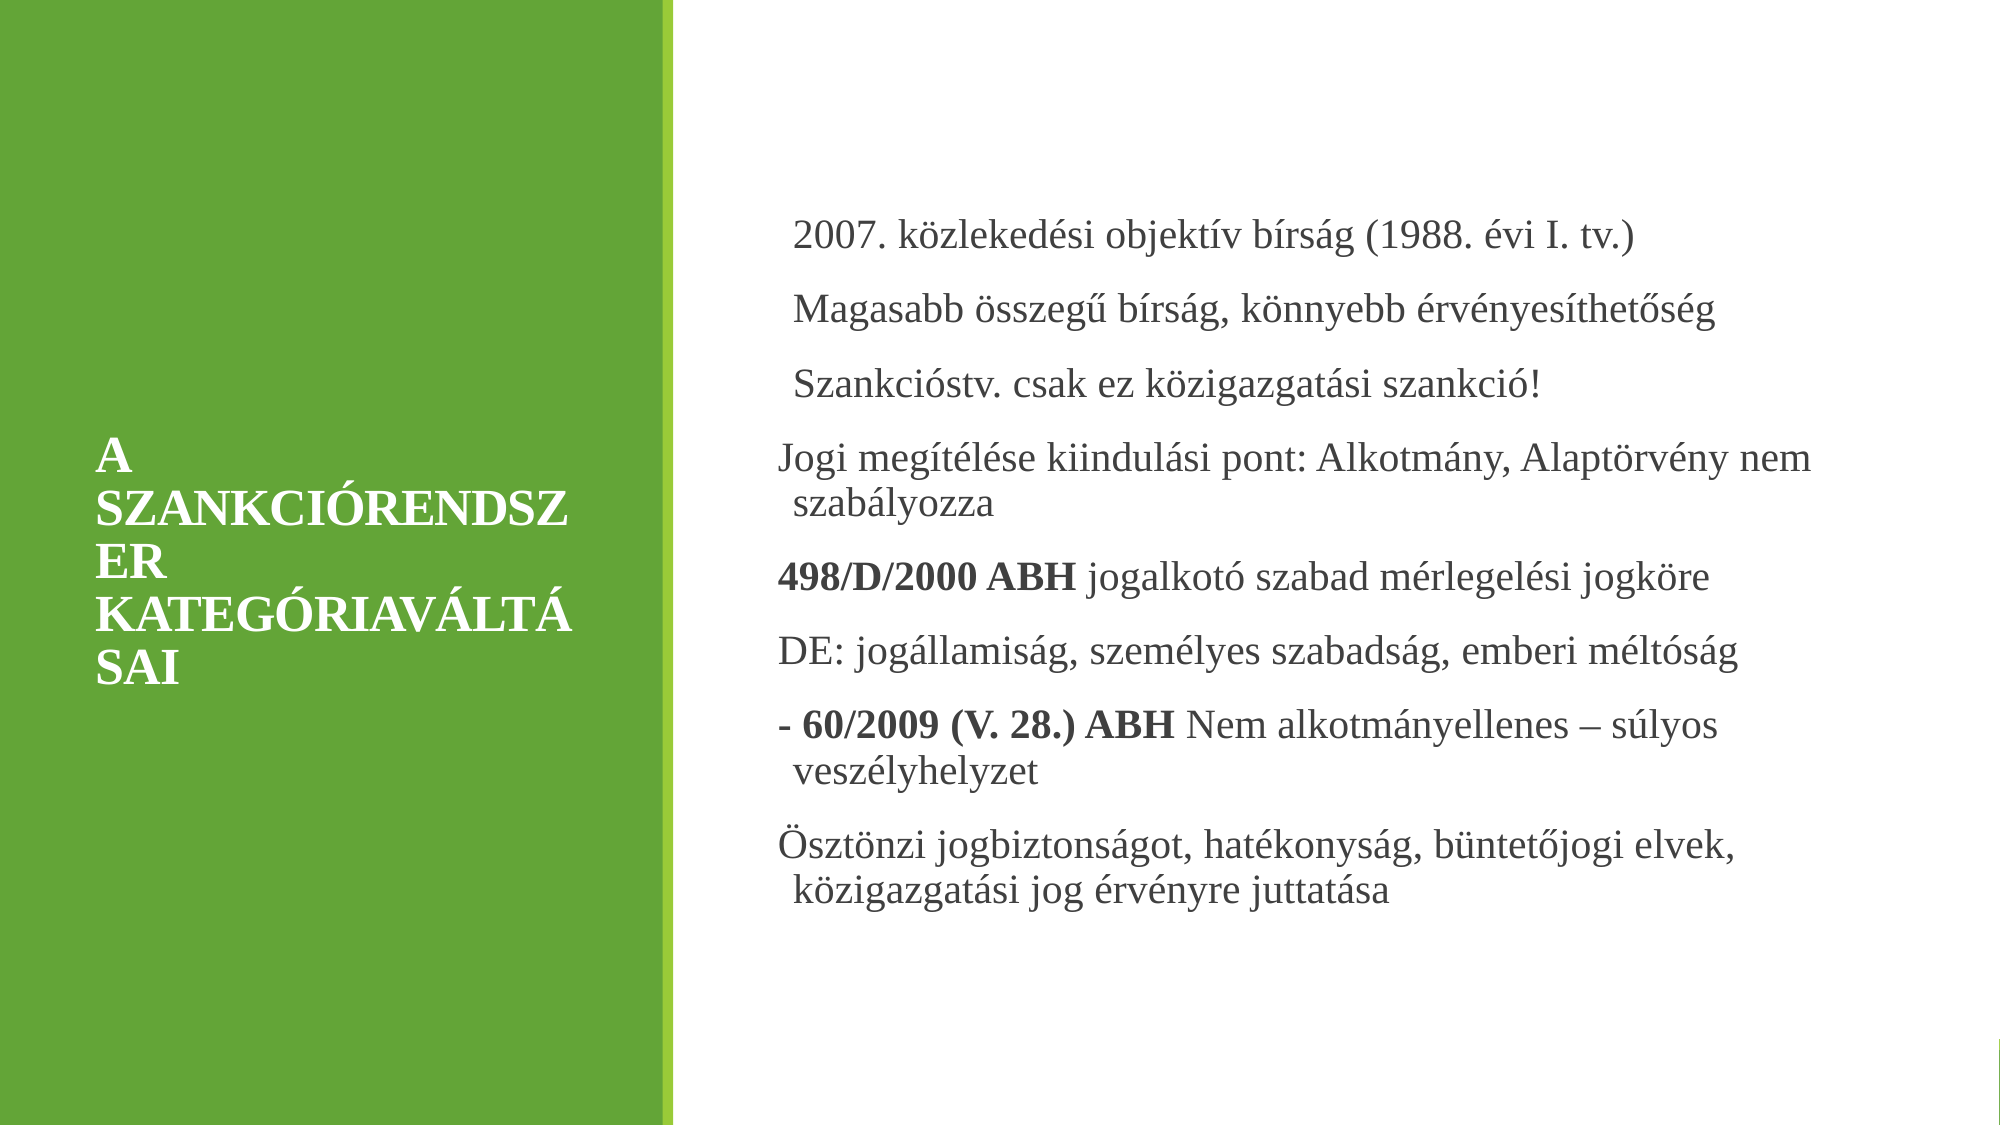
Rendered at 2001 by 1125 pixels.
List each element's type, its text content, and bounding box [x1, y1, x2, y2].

list 2007. közlekedési objektív bírság (1988. évi I. tv.) Magasabb összegű bírság, könnyebb érvényesíthetőség Szankcióstv. csak ez közigazgatási szankció! Jogi megítélése kiindulási pont: Alkotmány, Alaptörvény nem szabályozza 498/D/2000 ABH jogalkotó szabad mérlegelési jogköre DE: jogállamiság, személyes szabadság, emberi méltóság - 60/2009 (V. 28.) ABH Nem alkotmányellenes – súlyos veszélyhelyzet Ösztönzi jogbiztonságot, hatékonyság, büntetőjogi elvek, közigazgatási jog érvényre juttatása [777, 99, 1830, 1026]
title A szankciórendszer kategóriaváltásai [80, 99, 587, 1026]
text_box [0, 0, 661, 1125]
text_box [674, 0, 2000, 1125]
text_box [661, 0, 674, 1125]
